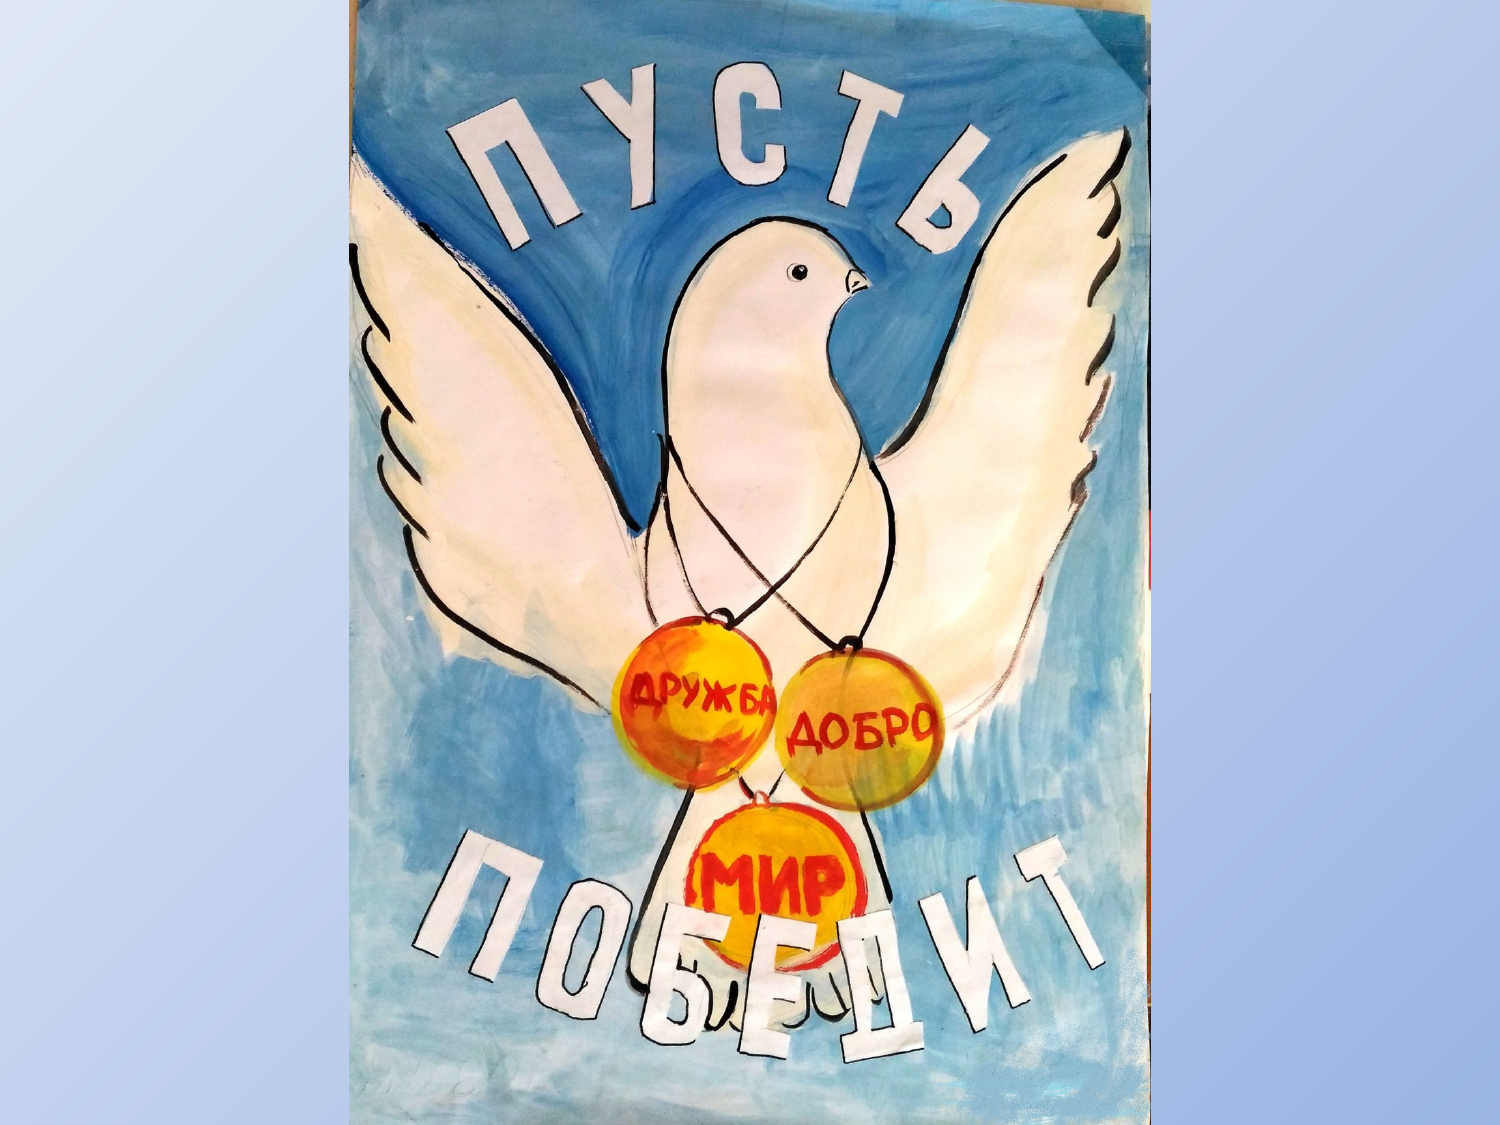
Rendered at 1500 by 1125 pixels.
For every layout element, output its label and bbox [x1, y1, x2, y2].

picture [348, 0, 1151, 1125]
